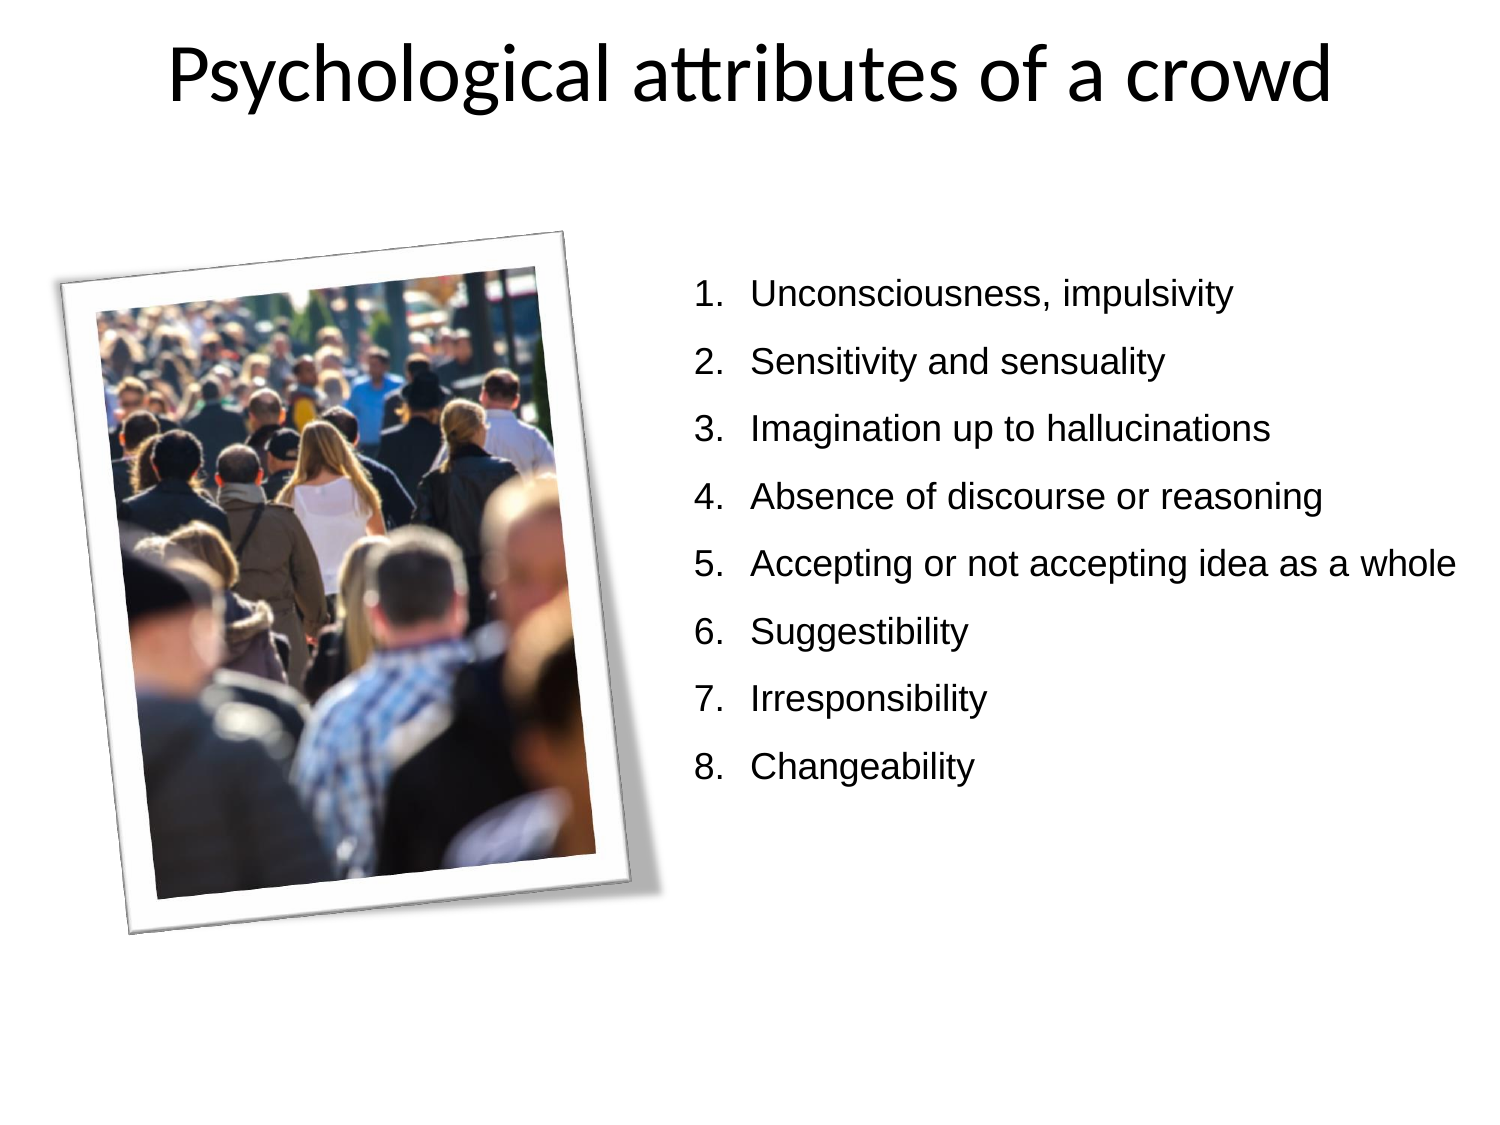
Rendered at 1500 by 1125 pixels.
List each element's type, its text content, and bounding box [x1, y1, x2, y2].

title Psychological attributes of a crowd [94, 0, 1406, 163]
text_box [41, 211, 674, 963]
text_box Unconsciousness, impulsivity Sensitivity and sensuality Imagination up to hallucinations Absence of discourse or reasoning Аccepting or not accepting idea as a whole Suggestibility Irresponsibility Changeability [691, 244, 1464, 787]
